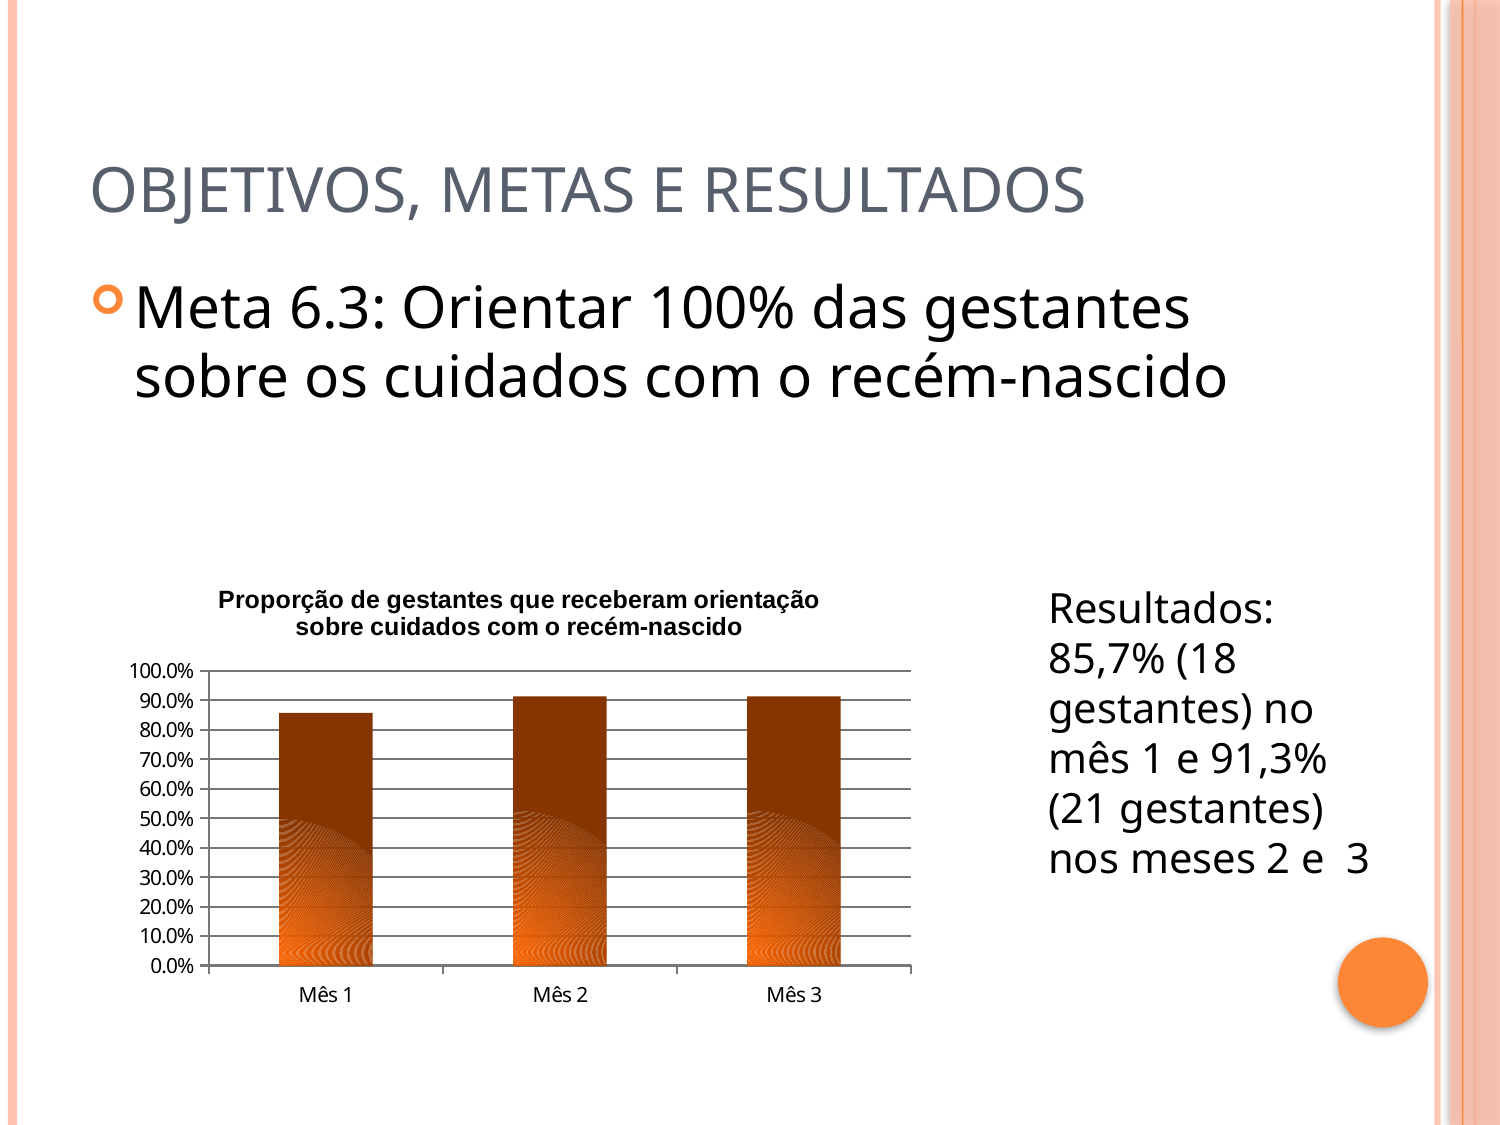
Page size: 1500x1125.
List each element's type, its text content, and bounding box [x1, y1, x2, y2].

text_box Resultados: 85,7% (18 gestantes) no mês 1 e 91,3% (21 gestantes) nos meses 2 e 3 [1033, 574, 1400, 940]
chart [111, 561, 928, 1018]
list Meta 6.3: Orientar 100% das gestantes sobre os cuidados com o recém-nascido [75, 262, 1300, 1062]
title Objetivos, metas e resultados [75, 45, 1300, 233]
